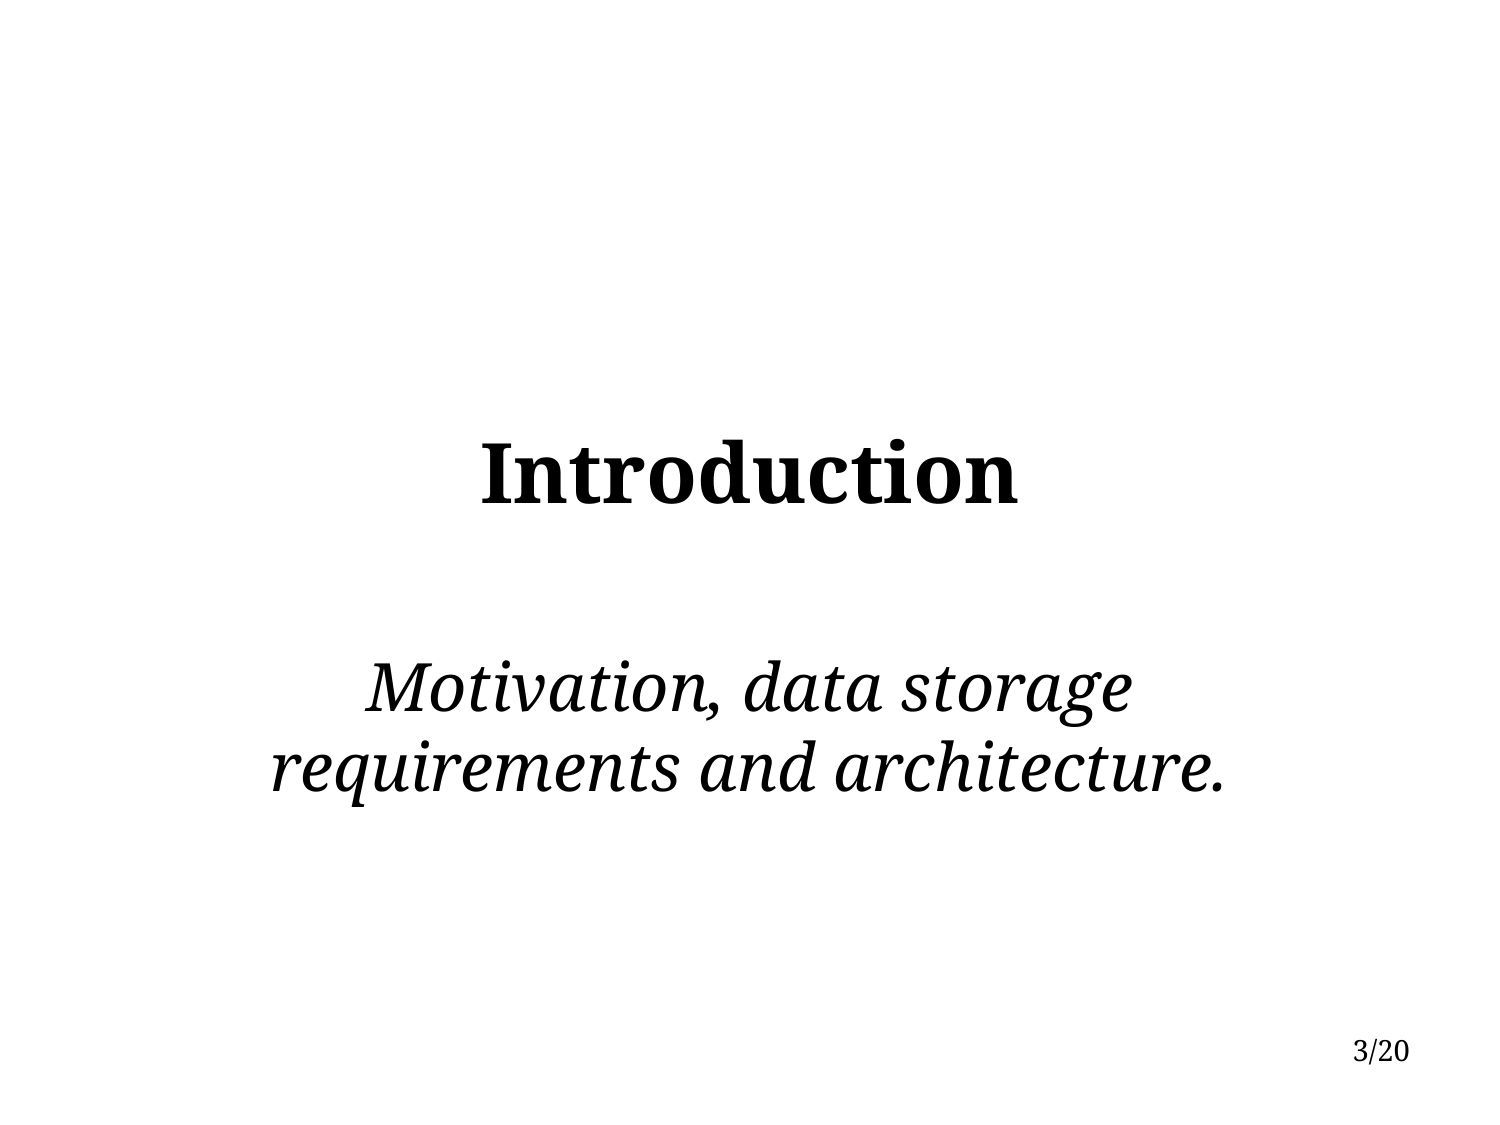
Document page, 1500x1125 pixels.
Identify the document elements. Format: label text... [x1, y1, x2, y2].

subtitle Motivation, data storage requirements and architecture. [224, 637, 1276, 926]
slide_number 3/20 [1074, 1024, 1426, 1103]
title Introduction [112, 349, 1388, 591]
